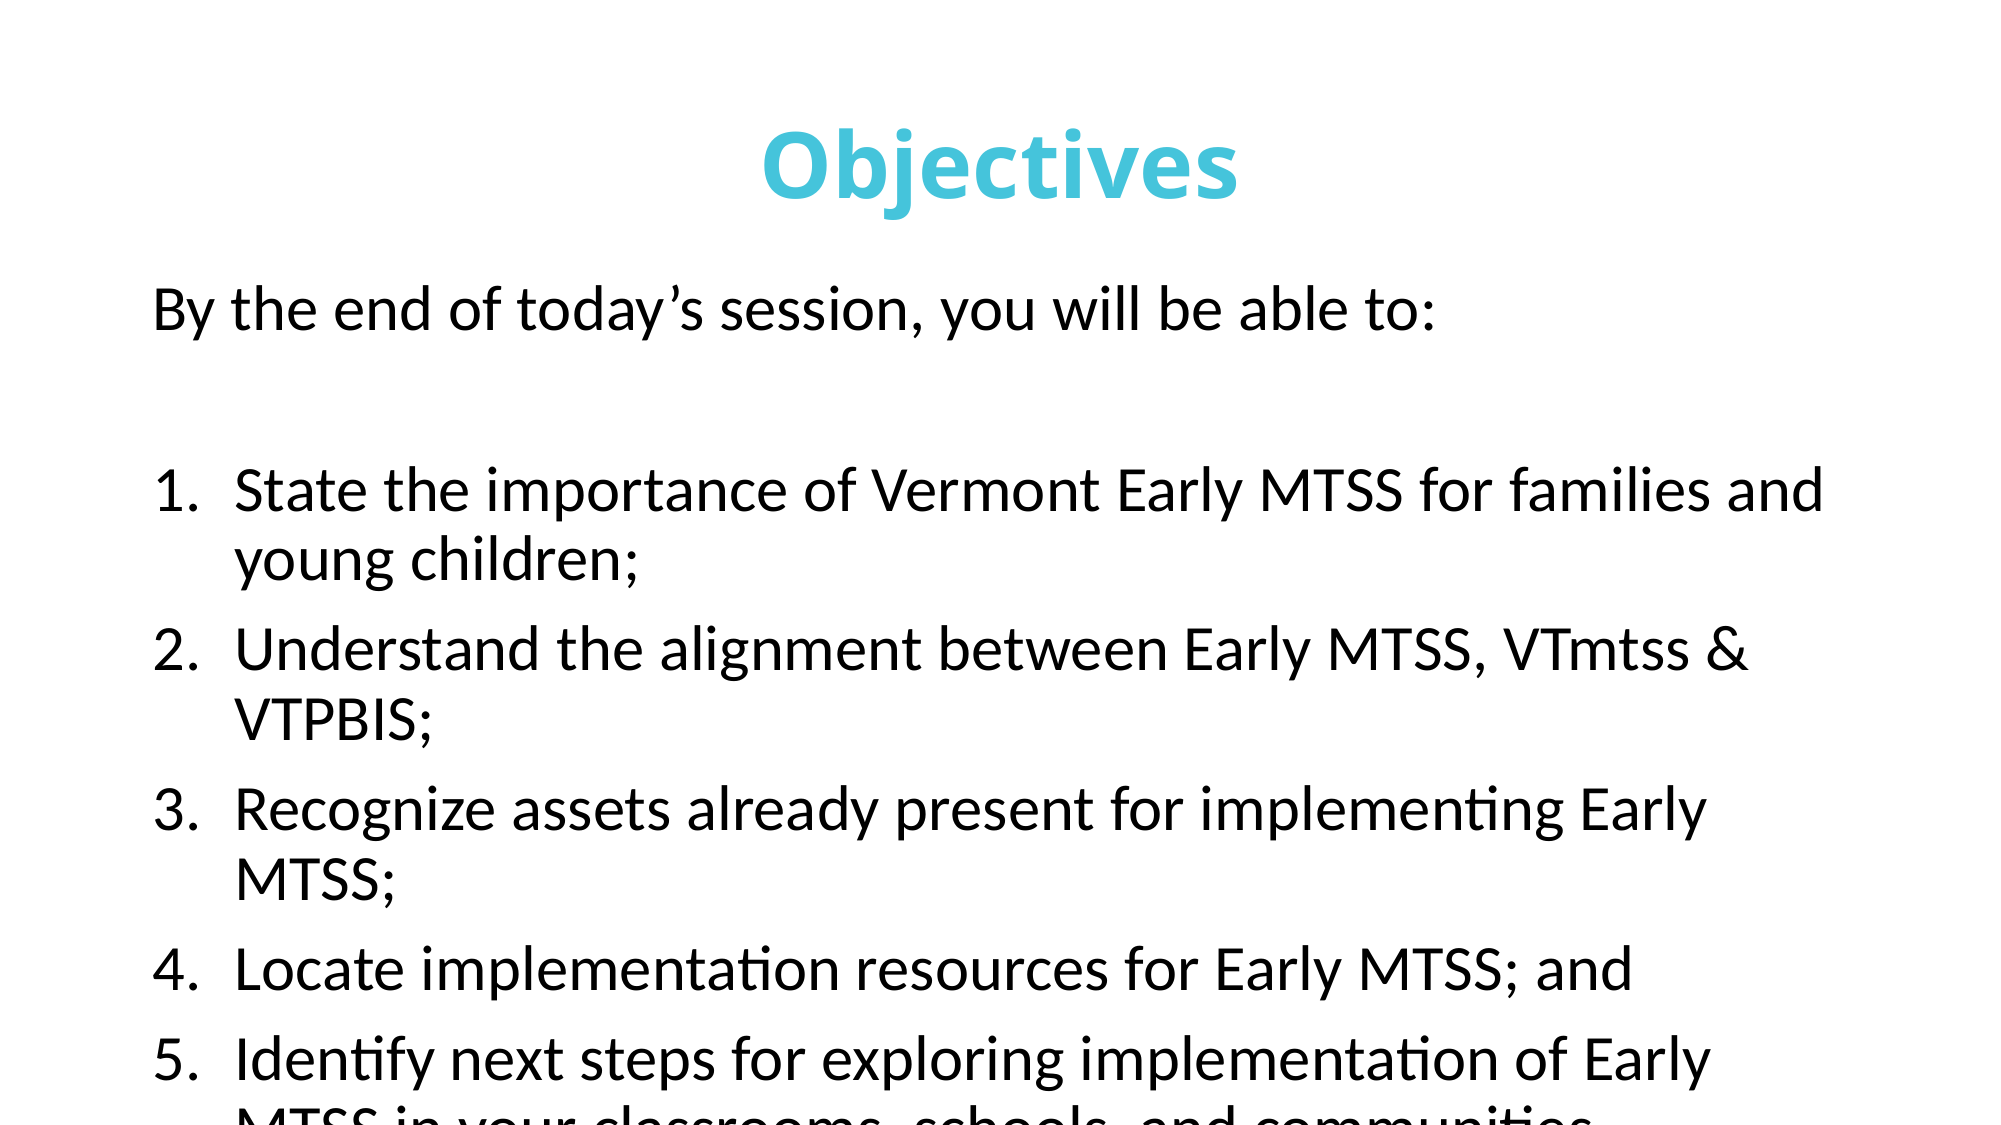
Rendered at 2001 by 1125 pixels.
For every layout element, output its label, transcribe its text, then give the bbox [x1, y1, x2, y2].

title Objectives [137, 59, 1863, 267]
list By the end of today’s session, you will be able to: State the importance of Vermont Early MTSS for families and young children; Understand the alignment between Early MTSS, VTmtss & VTPBIS; Recognize assets already present for implementing Early MTSS; Locate implementation resources for Early MTSS; and Identify next steps for exploring implementation of Early MTSS in your classrooms, schools, and communities. [137, 267, 1863, 1125]
